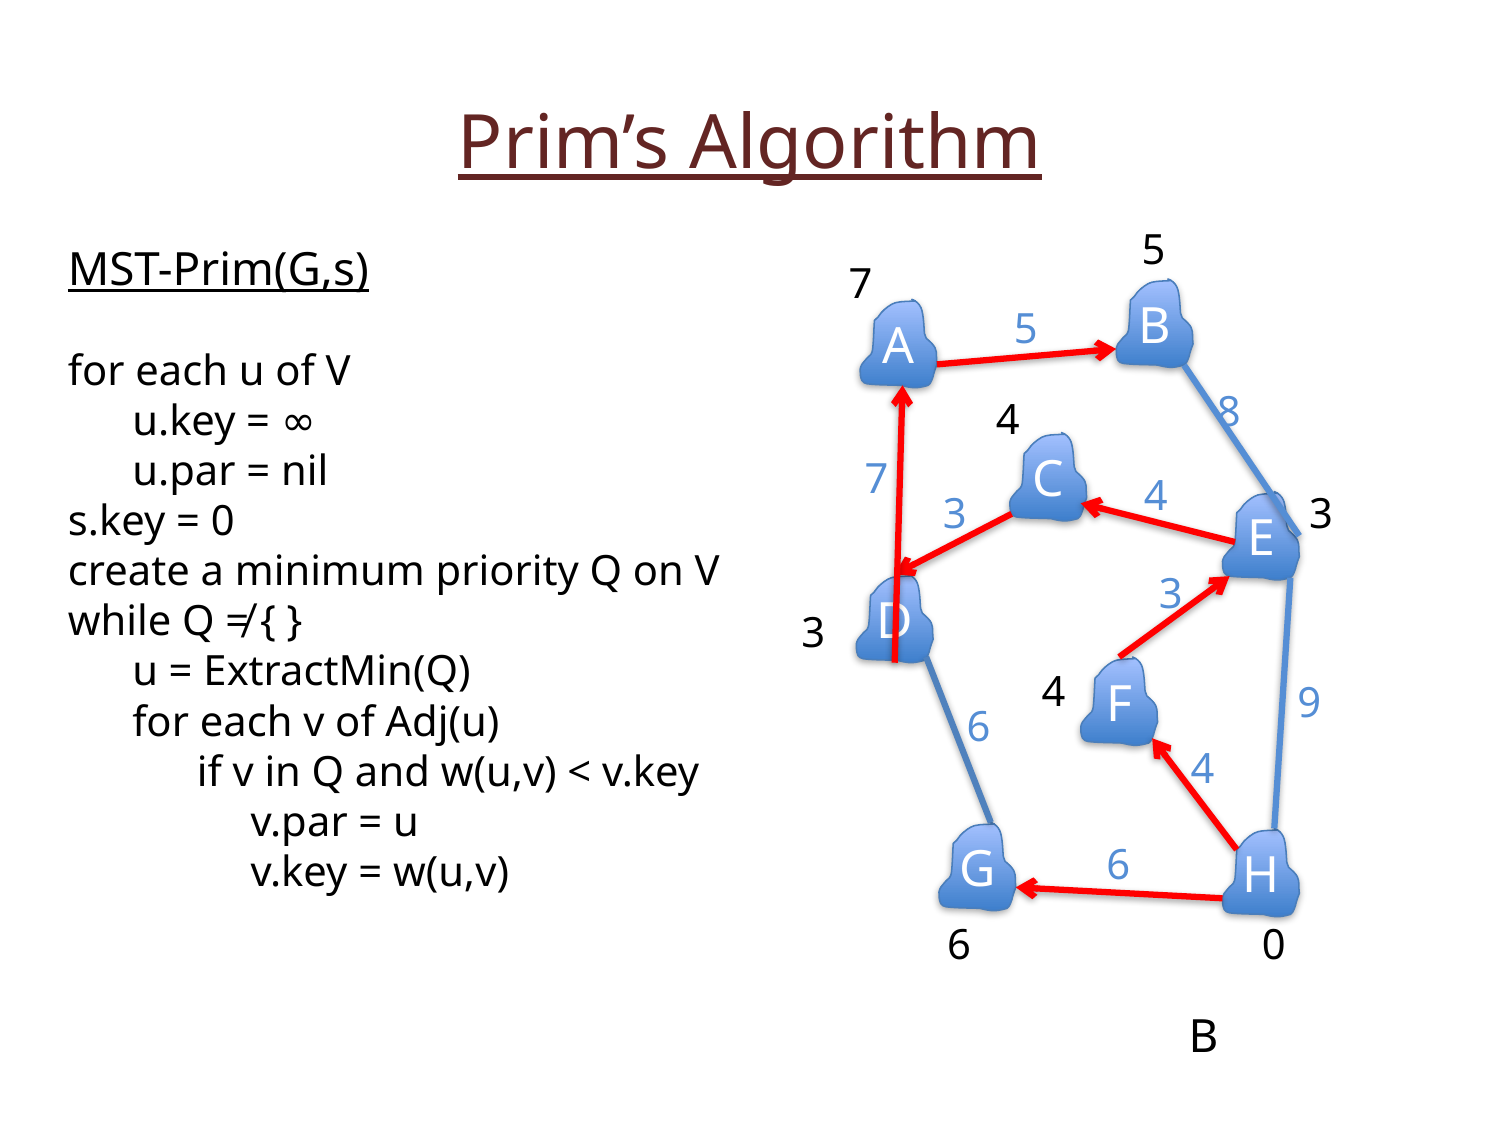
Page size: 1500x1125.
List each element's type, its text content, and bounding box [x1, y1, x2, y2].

text_box [53, 219, 1436, 1059]
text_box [957, 999, 1246, 1070]
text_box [833, 249, 888, 314]
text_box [786, 597, 841, 663]
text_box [1273, 490, 1287, 510]
text_box A [859, 298, 936, 389]
text_box MST-Prim(G,s) for each u of V u.key = ∞ u.par = nil s.key = 0 create a minimum priority Q on V while Q ≠ { } u = ExtractMin(Q) for each v of Adj(u) if v in Q and w(u,v) < v.key v.par = u v.key = w(u,v) [53, 231, 750, 902]
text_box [849, 215, 1349, 976]
text_box Prim’s Algorithm [74, 45, 1425, 219]
